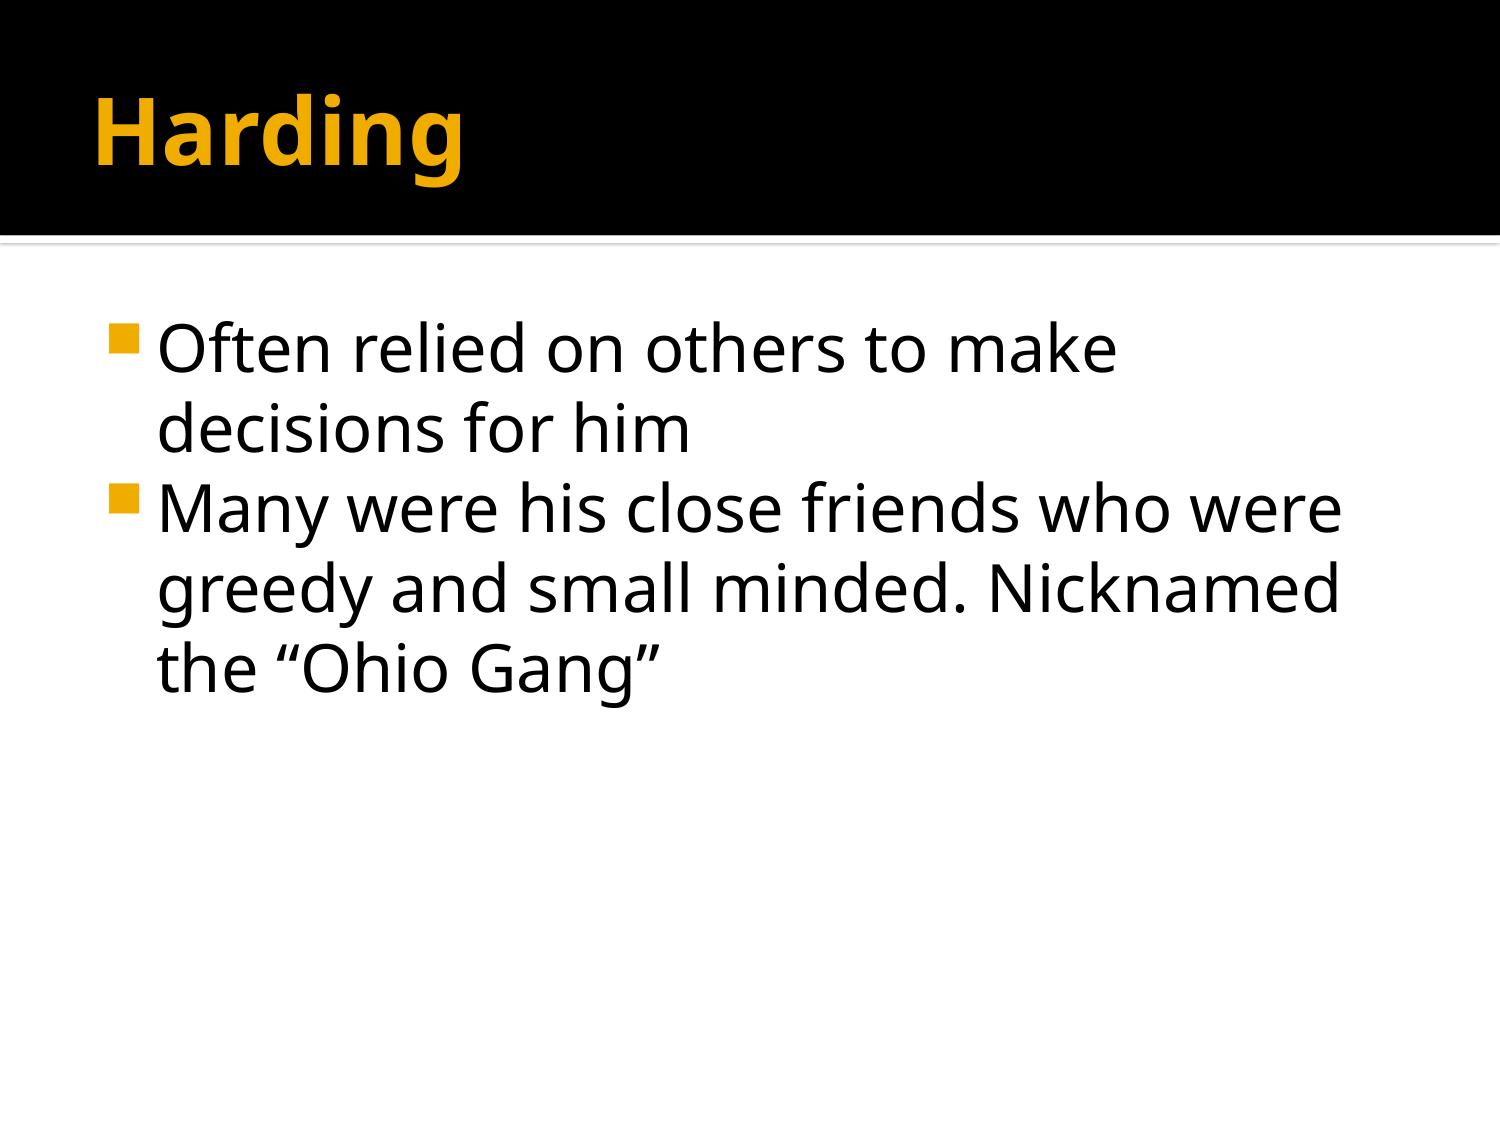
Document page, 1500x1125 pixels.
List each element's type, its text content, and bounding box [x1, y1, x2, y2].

title Harding [75, 25, 1425, 231]
list Often relied on others to make decisions for him Many were his close friends who were greedy and small minded. Nicknamed the “Ohio Gang” [75, 291, 1425, 1050]
